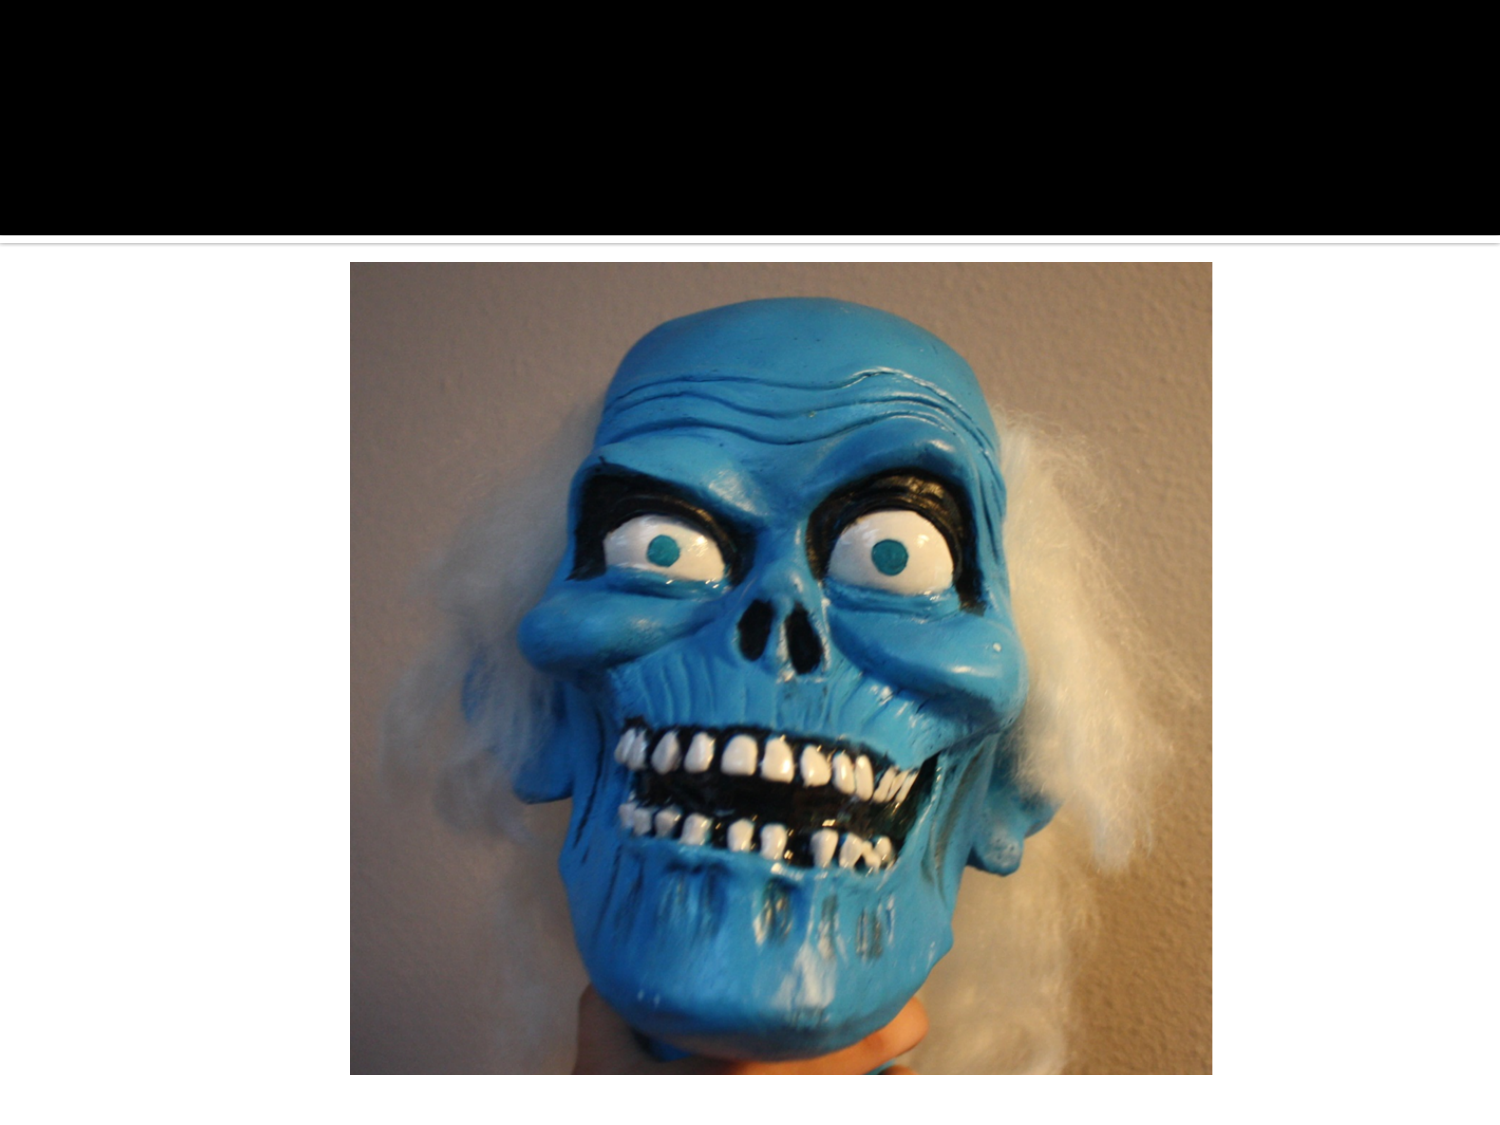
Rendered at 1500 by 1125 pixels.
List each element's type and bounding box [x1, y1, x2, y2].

picture [349, 262, 1213, 1075]
